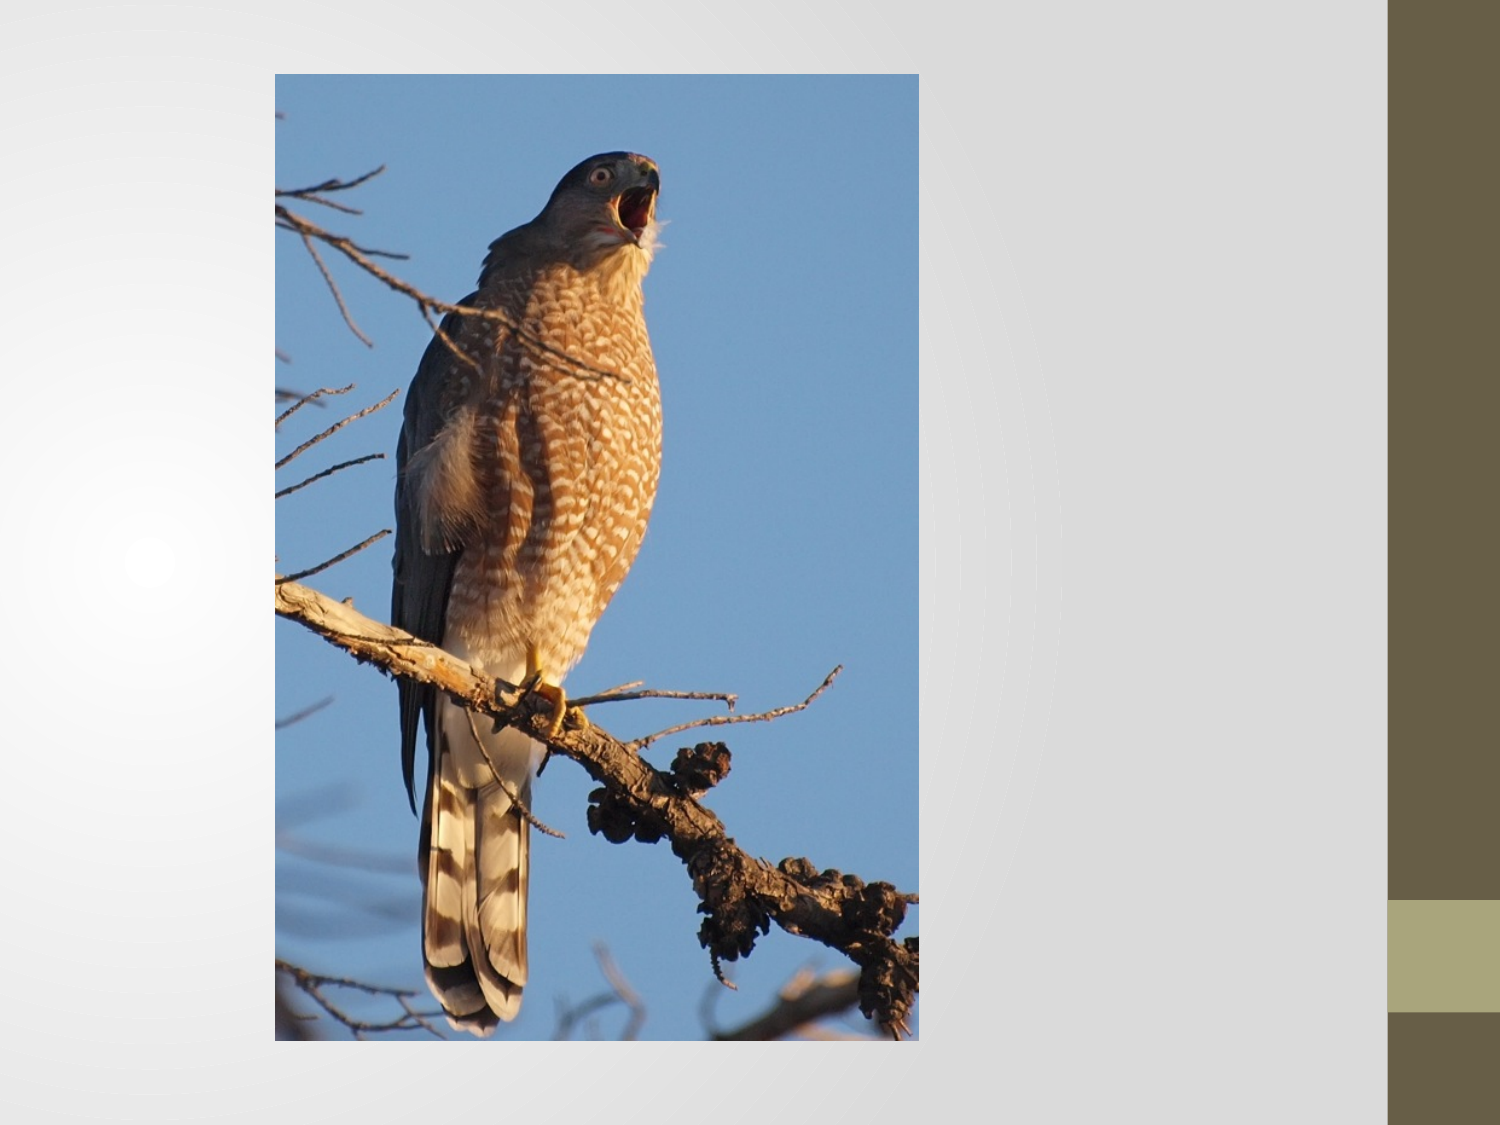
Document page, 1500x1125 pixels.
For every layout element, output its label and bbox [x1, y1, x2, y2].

picture [274, 74, 920, 1042]
